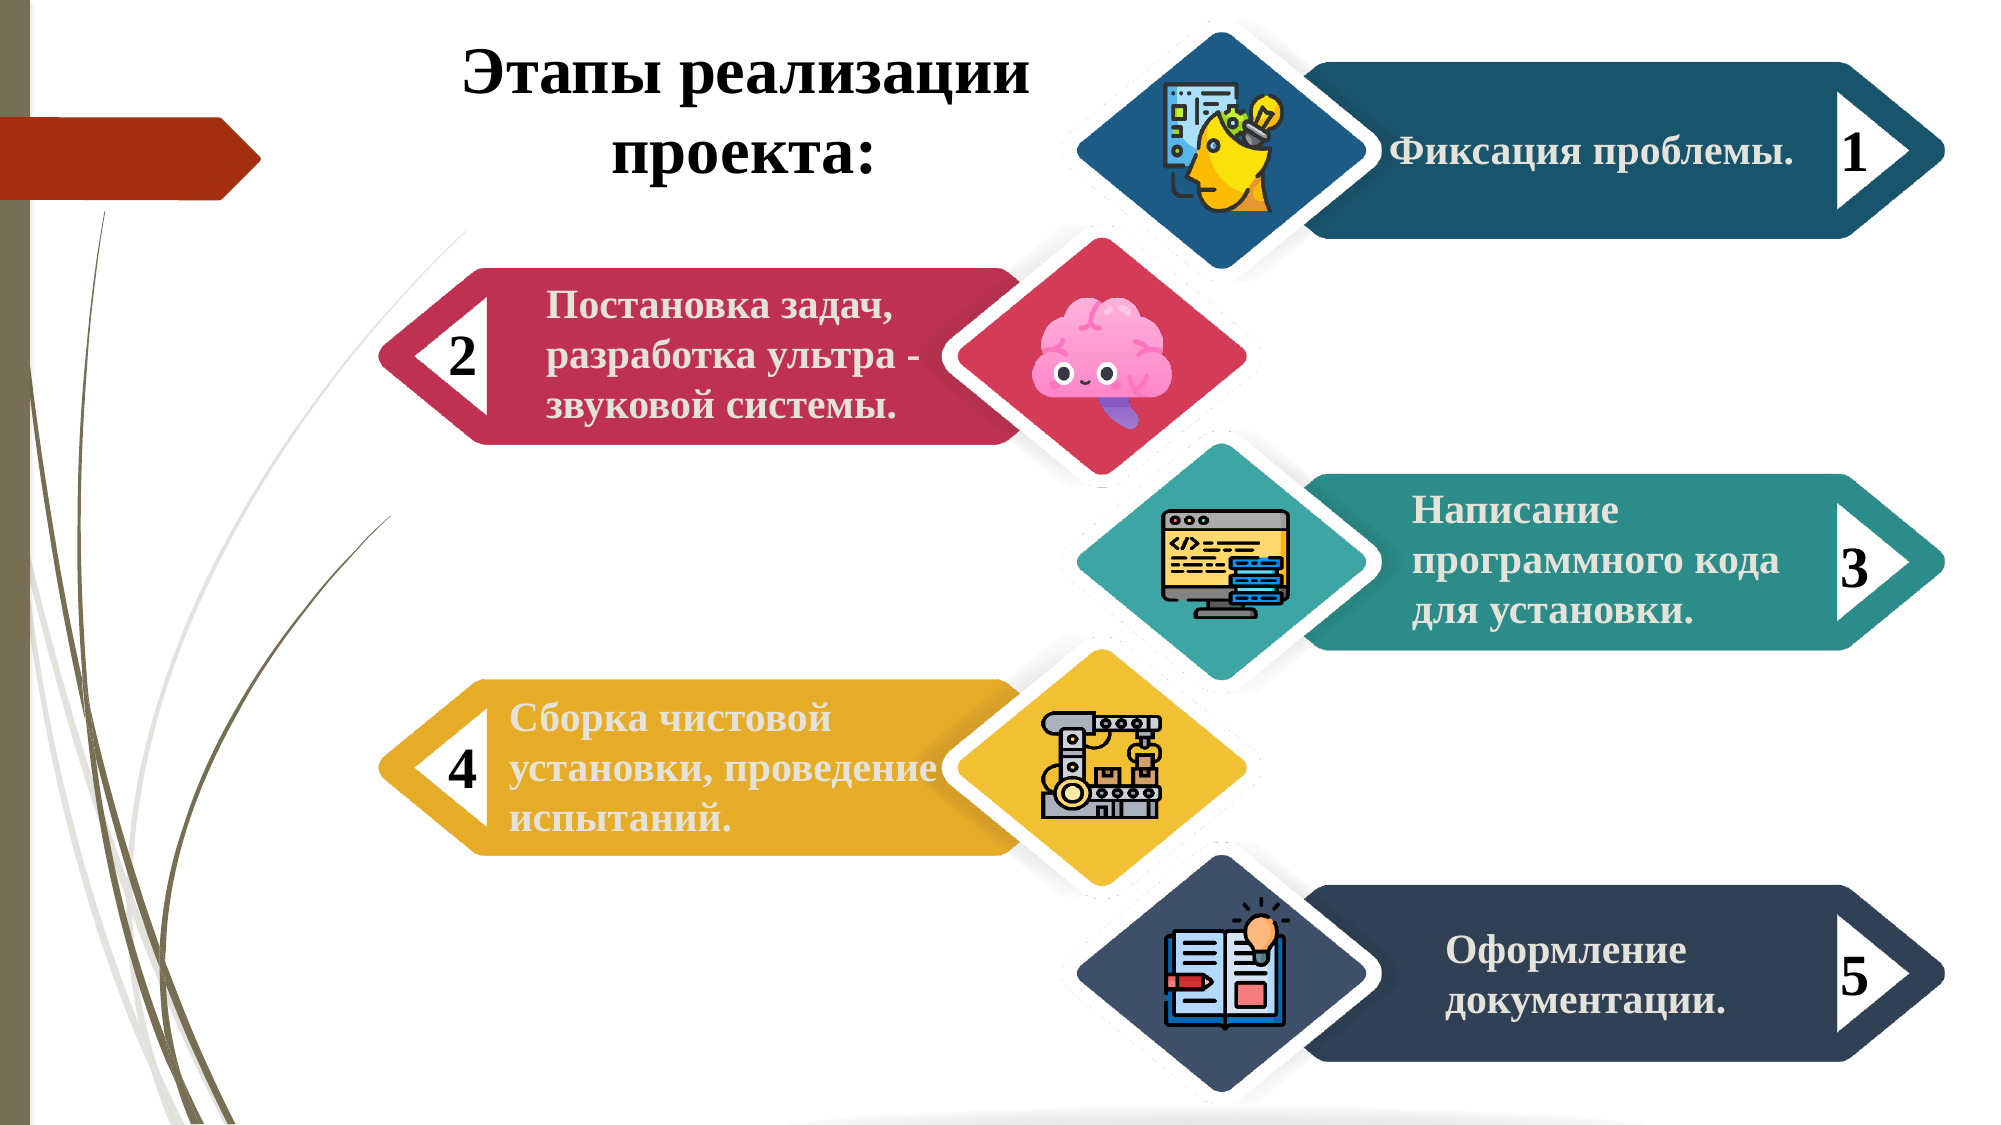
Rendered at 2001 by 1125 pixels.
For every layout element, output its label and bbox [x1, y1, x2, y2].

picture [378, 18, 1945, 1125]
